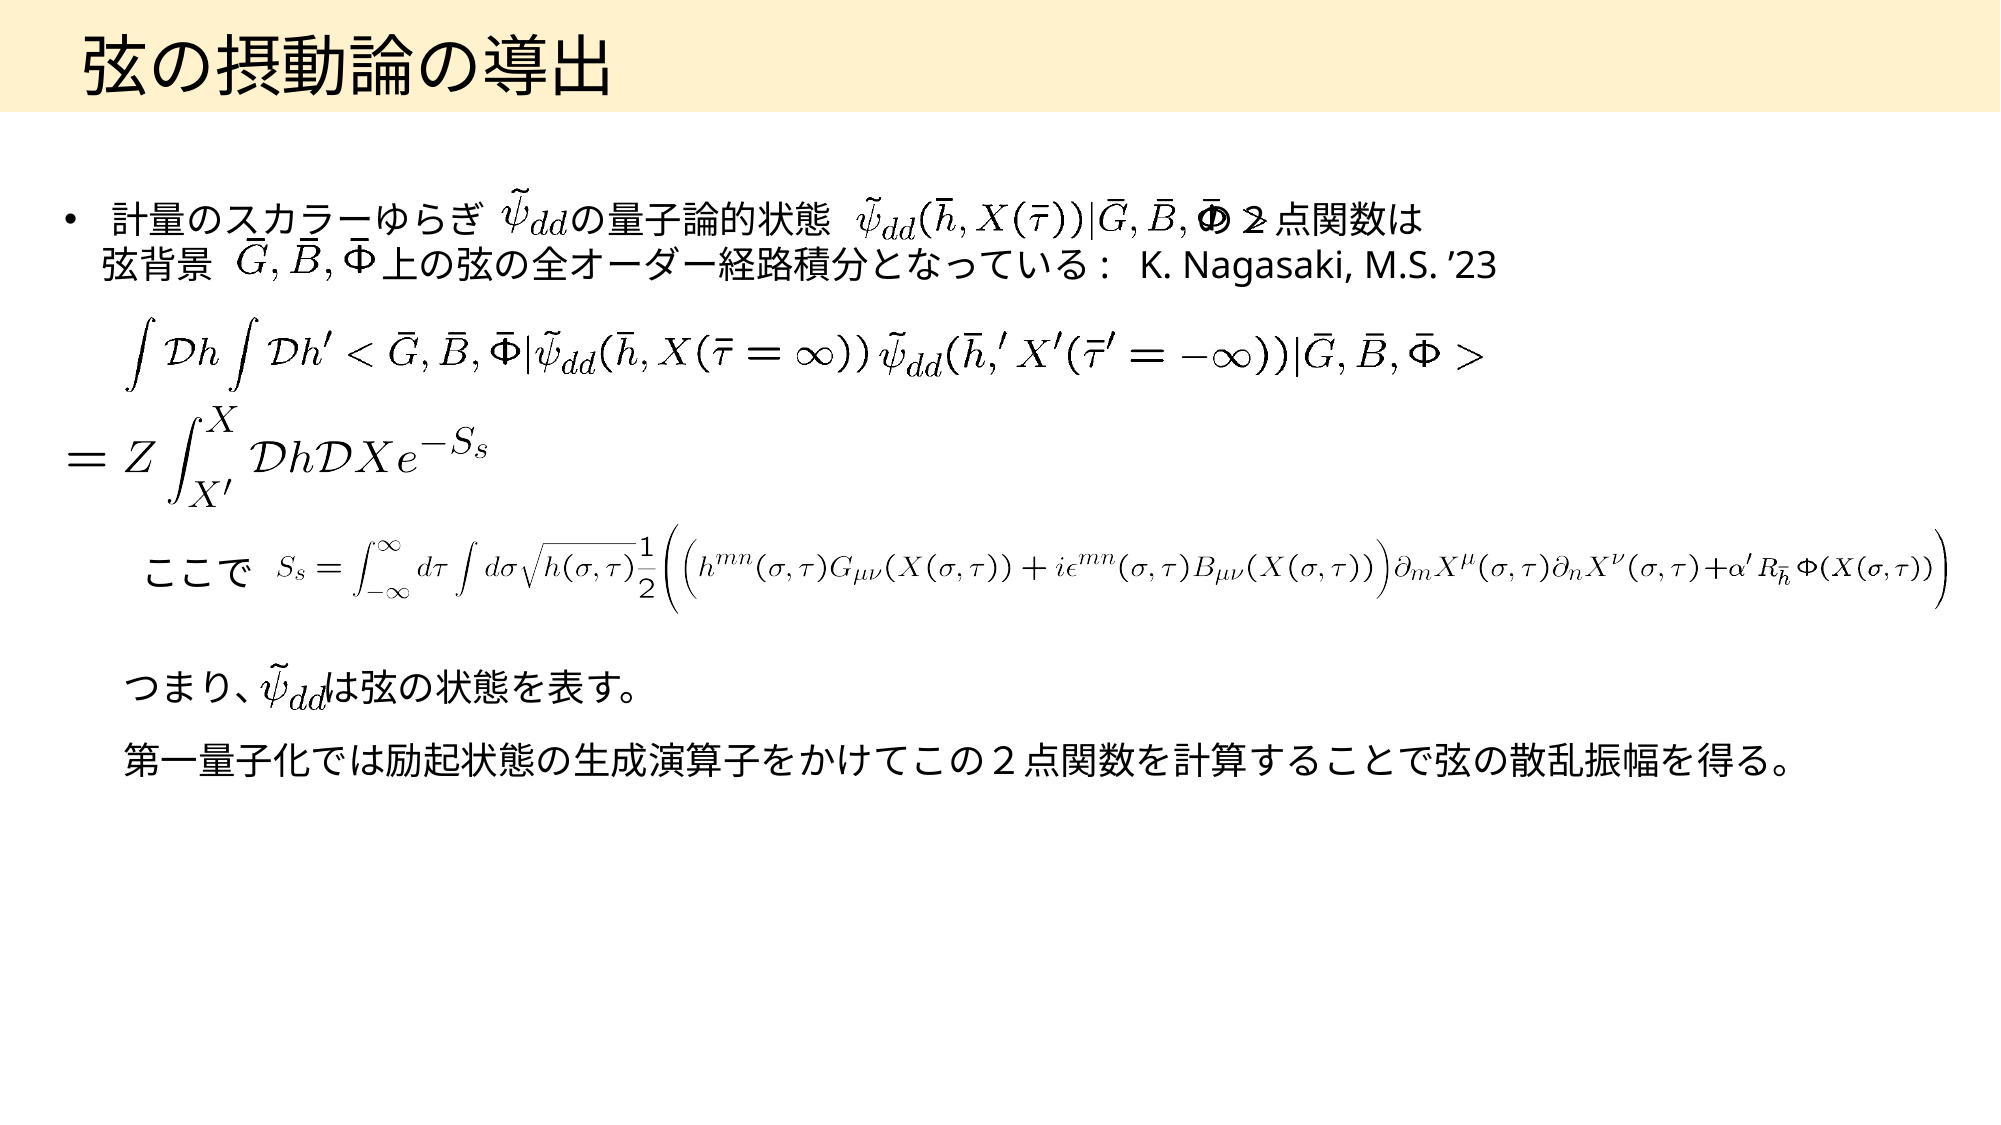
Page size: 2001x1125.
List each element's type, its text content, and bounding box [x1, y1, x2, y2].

picture [1705, 529, 1947, 609]
text_box ここで [126, 541, 269, 602]
text_box 弦の摂動論の導出 [0, 0, 2000, 113]
picture [237, 238, 375, 281]
picture [878, 331, 1483, 377]
picture [125, 317, 868, 392]
picture [277, 524, 1698, 615]
text_box 第一量子化では励起状態の生成演算子をかけてこの２点関数を計算することで弦の散乱振幅を得る。 [108, 729, 1908, 790]
text_box 計量のスカラーゆらぎ の量子論的状態 の2点関数は 弦背景 上の弦の全オーダー経路積分となっている: K. Nagasaki, M.S. ’23 [49, 188, 1523, 294]
picture [68, 406, 487, 507]
picture [260, 663, 326, 710]
picture [856, 197, 1267, 240]
text_box つまり、 は弦の状態を表す。 [108, 656, 1109, 716]
picture [501, 188, 567, 235]
